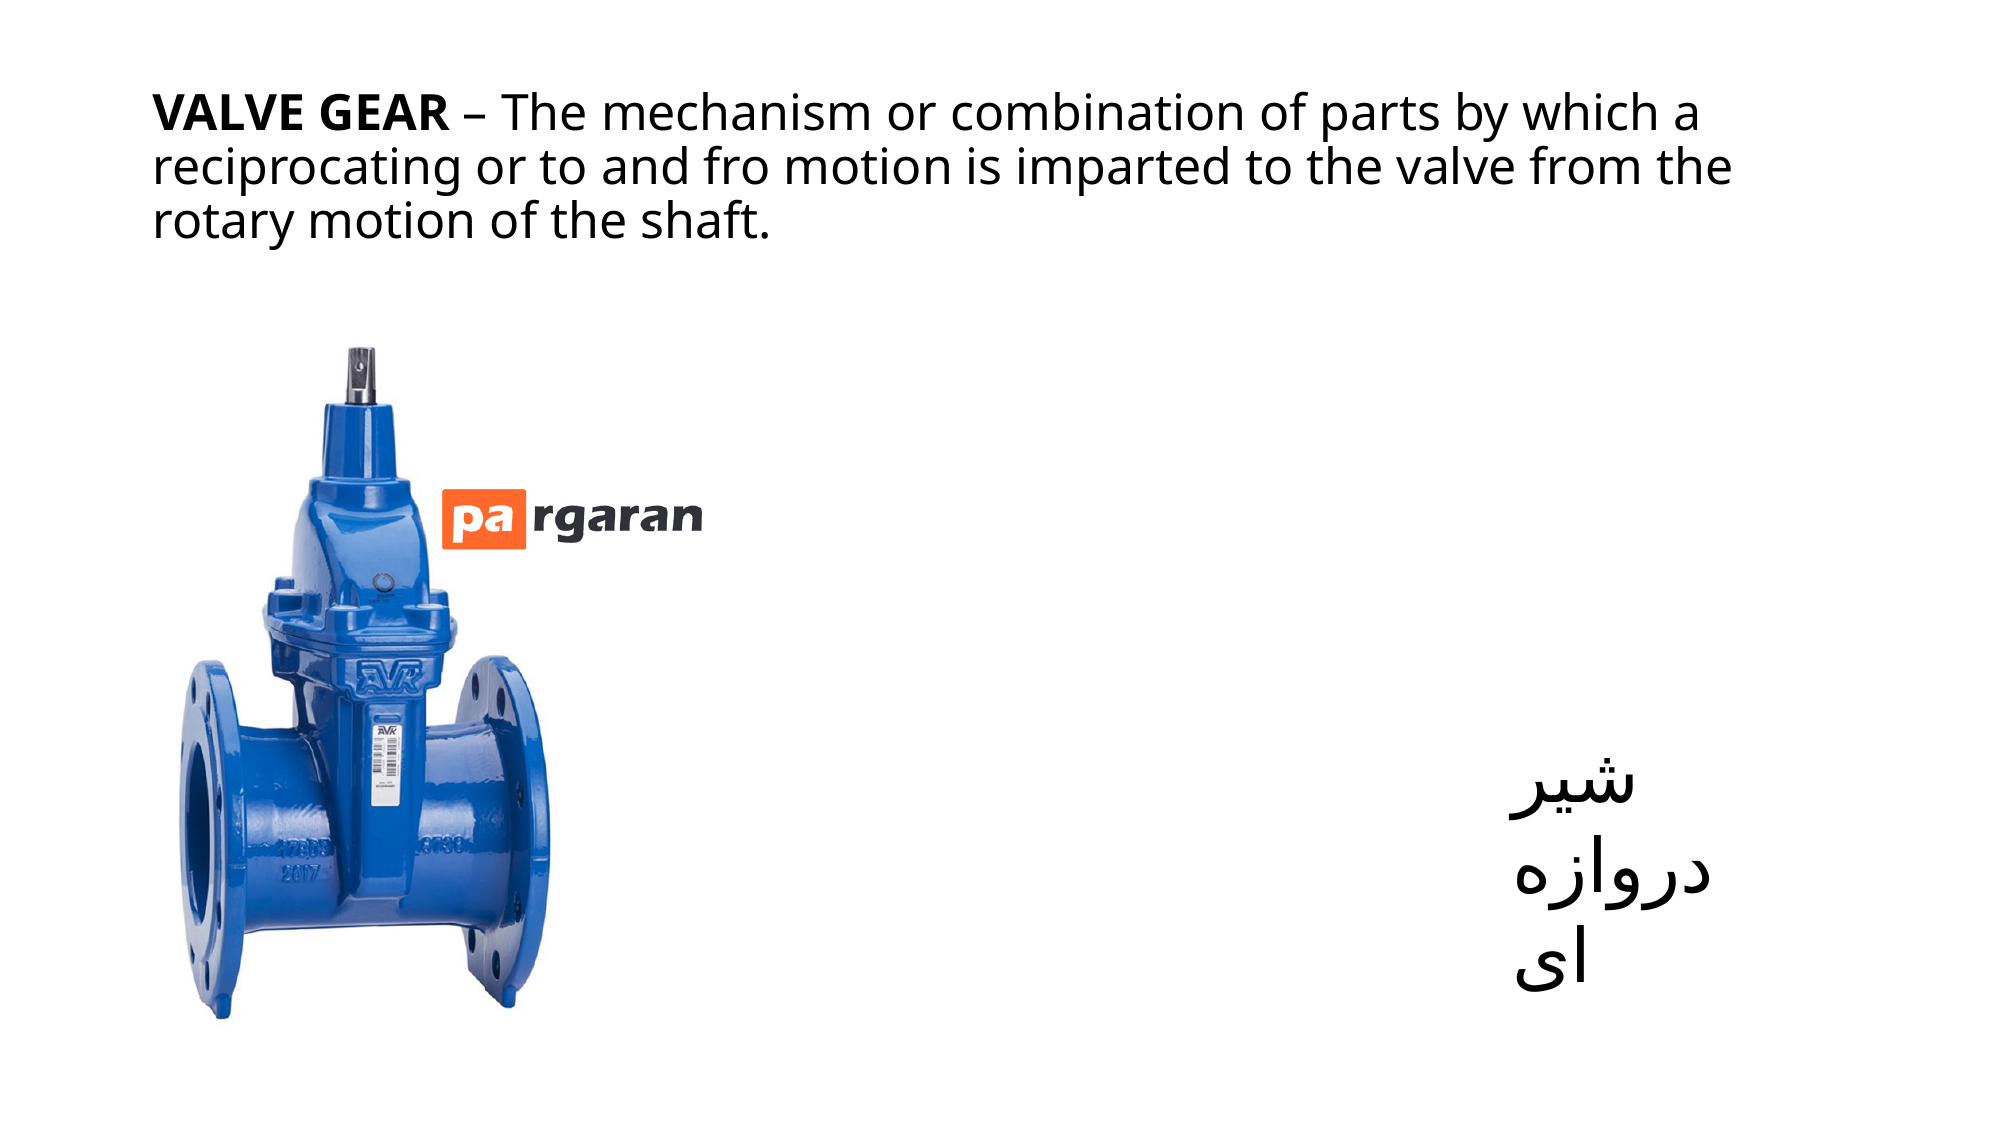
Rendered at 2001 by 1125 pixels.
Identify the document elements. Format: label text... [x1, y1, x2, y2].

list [151, 331, 709, 1045]
title VALVE GEAR – The mechanism or combination of parts by which a reciprocating or to and fro motion is imparted to the valve from the rotary motion of the shaft. [137, 59, 1863, 278]
text_box شیر دروازه ای [1497, 719, 1797, 1005]
